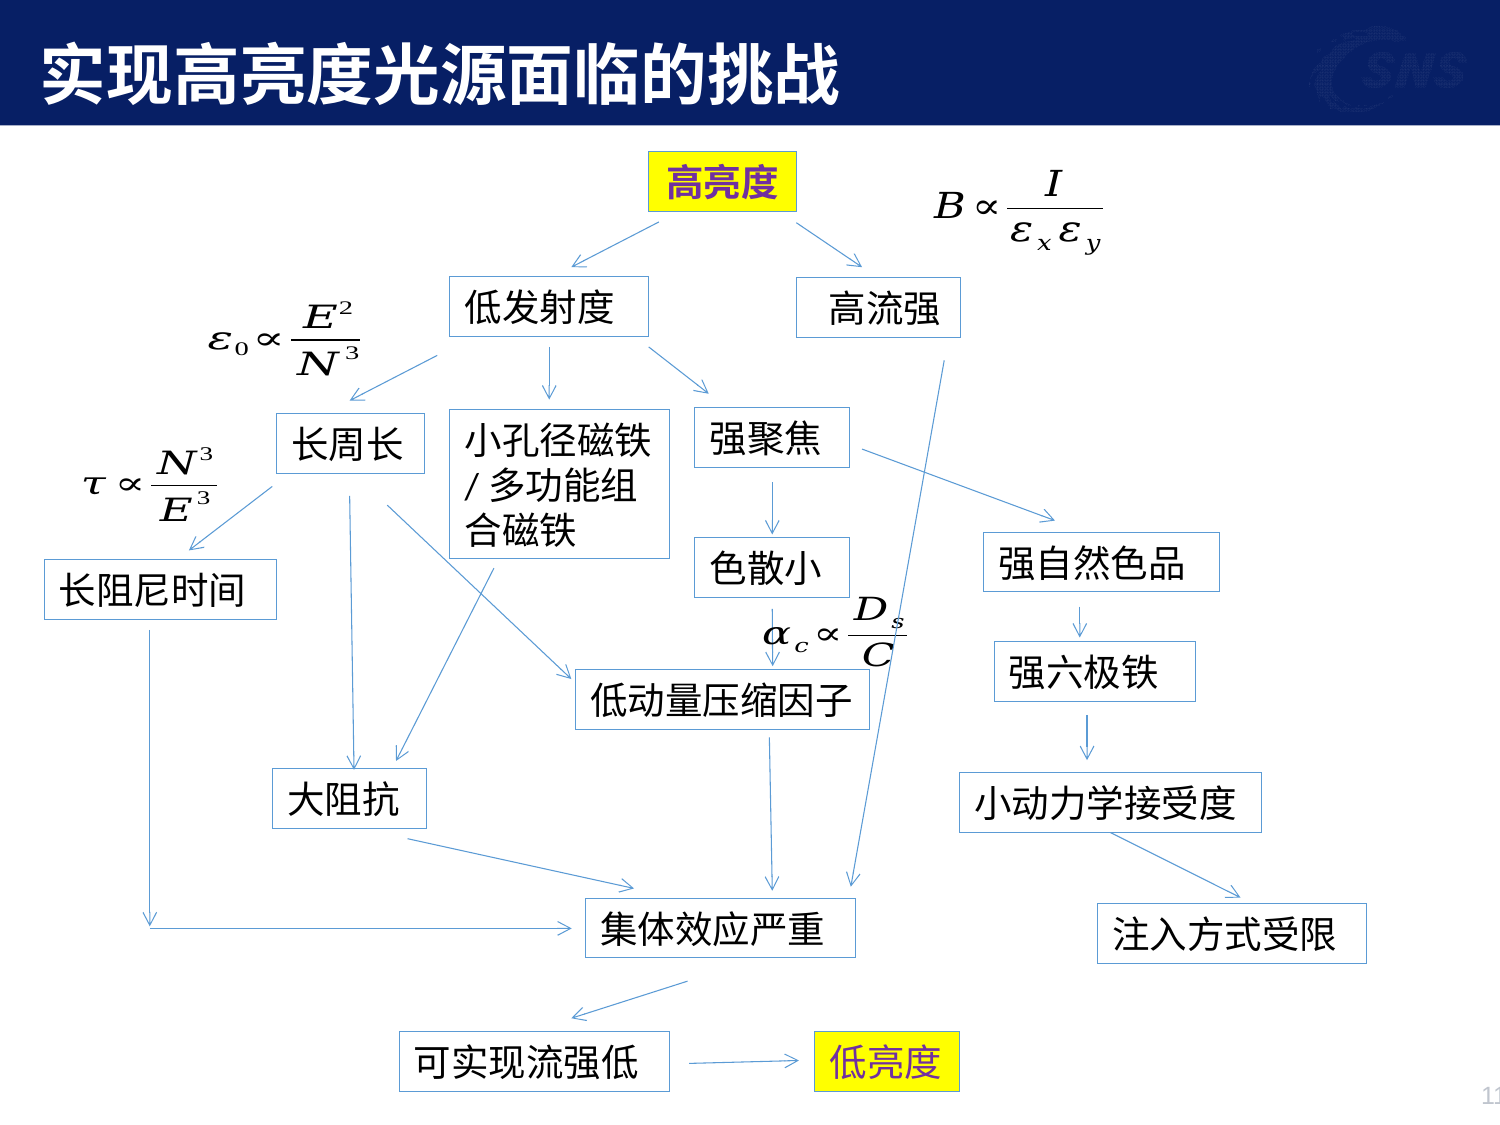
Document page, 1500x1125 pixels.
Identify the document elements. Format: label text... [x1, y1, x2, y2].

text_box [349, 355, 438, 401]
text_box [796, 222, 863, 268]
text_box 集体效应严重 [585, 898, 856, 958]
text_box 强聚焦 [694, 407, 850, 468]
text_box 长阻尼时间 [44, 559, 277, 620]
text_box 色散小 [694, 537, 850, 598]
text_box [689, 1060, 799, 1064]
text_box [648, 346, 709, 394]
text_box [188, 486, 273, 551]
text_box 强自然色品 [983, 532, 1220, 592]
text_box 高亮度 [648, 151, 797, 212]
title 实现高亮度光源面临的挑战 [24, 29, 1448, 126]
text_box 高流强 [796, 277, 961, 338]
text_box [349, 495, 354, 770]
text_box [571, 981, 688, 1019]
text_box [407, 838, 635, 889]
text_box 注入方式受限 [1097, 903, 1367, 964]
text_box 大阻抗 [272, 768, 427, 829]
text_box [769, 737, 773, 891]
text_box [387, 505, 572, 679]
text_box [571, 221, 659, 268]
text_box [862, 448, 1055, 521]
text_box 可实现流强低 [399, 1031, 670, 1092]
text_box 长周长 [276, 413, 425, 474]
text_box 低发射度 [449, 276, 649, 337]
text_box 小动力学接受度 [959, 772, 1262, 833]
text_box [1110, 833, 1241, 898]
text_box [850, 360, 945, 887]
text_box 低动量压缩因子 [575, 669, 850, 730]
text_box 强六极铁 [994, 641, 1196, 702]
text_box 小孔径磁铁/多功能组合磁铁 [449, 409, 670, 559]
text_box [395, 679, 494, 761]
text_box 低亮度 [814, 1031, 960, 1092]
